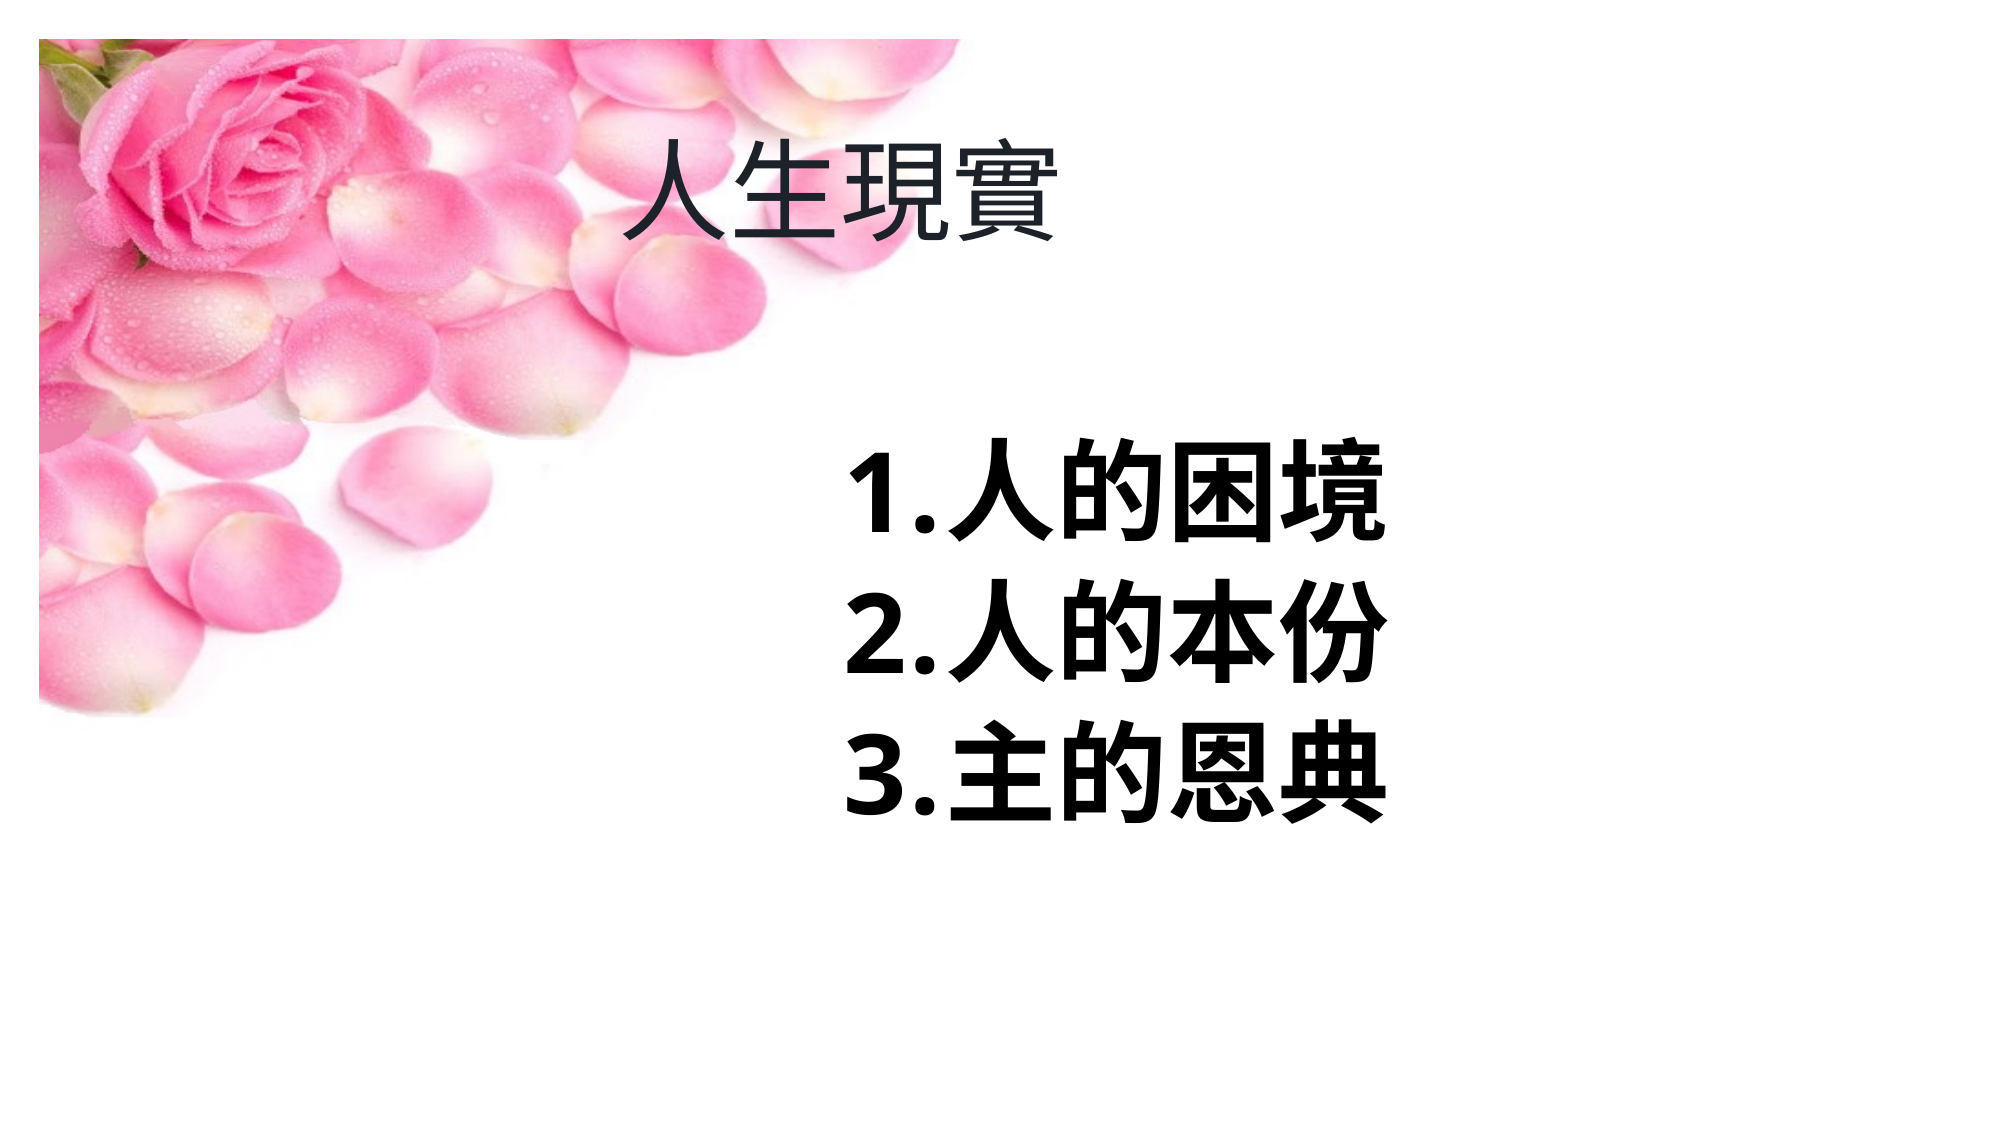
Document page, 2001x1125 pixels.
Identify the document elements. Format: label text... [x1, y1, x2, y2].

list 人的困境 人的本份 主的恩典 [517, 429, 1717, 960]
picture [39, 39, 973, 748]
title 人生現實 [973, 112, 1633, 281]
